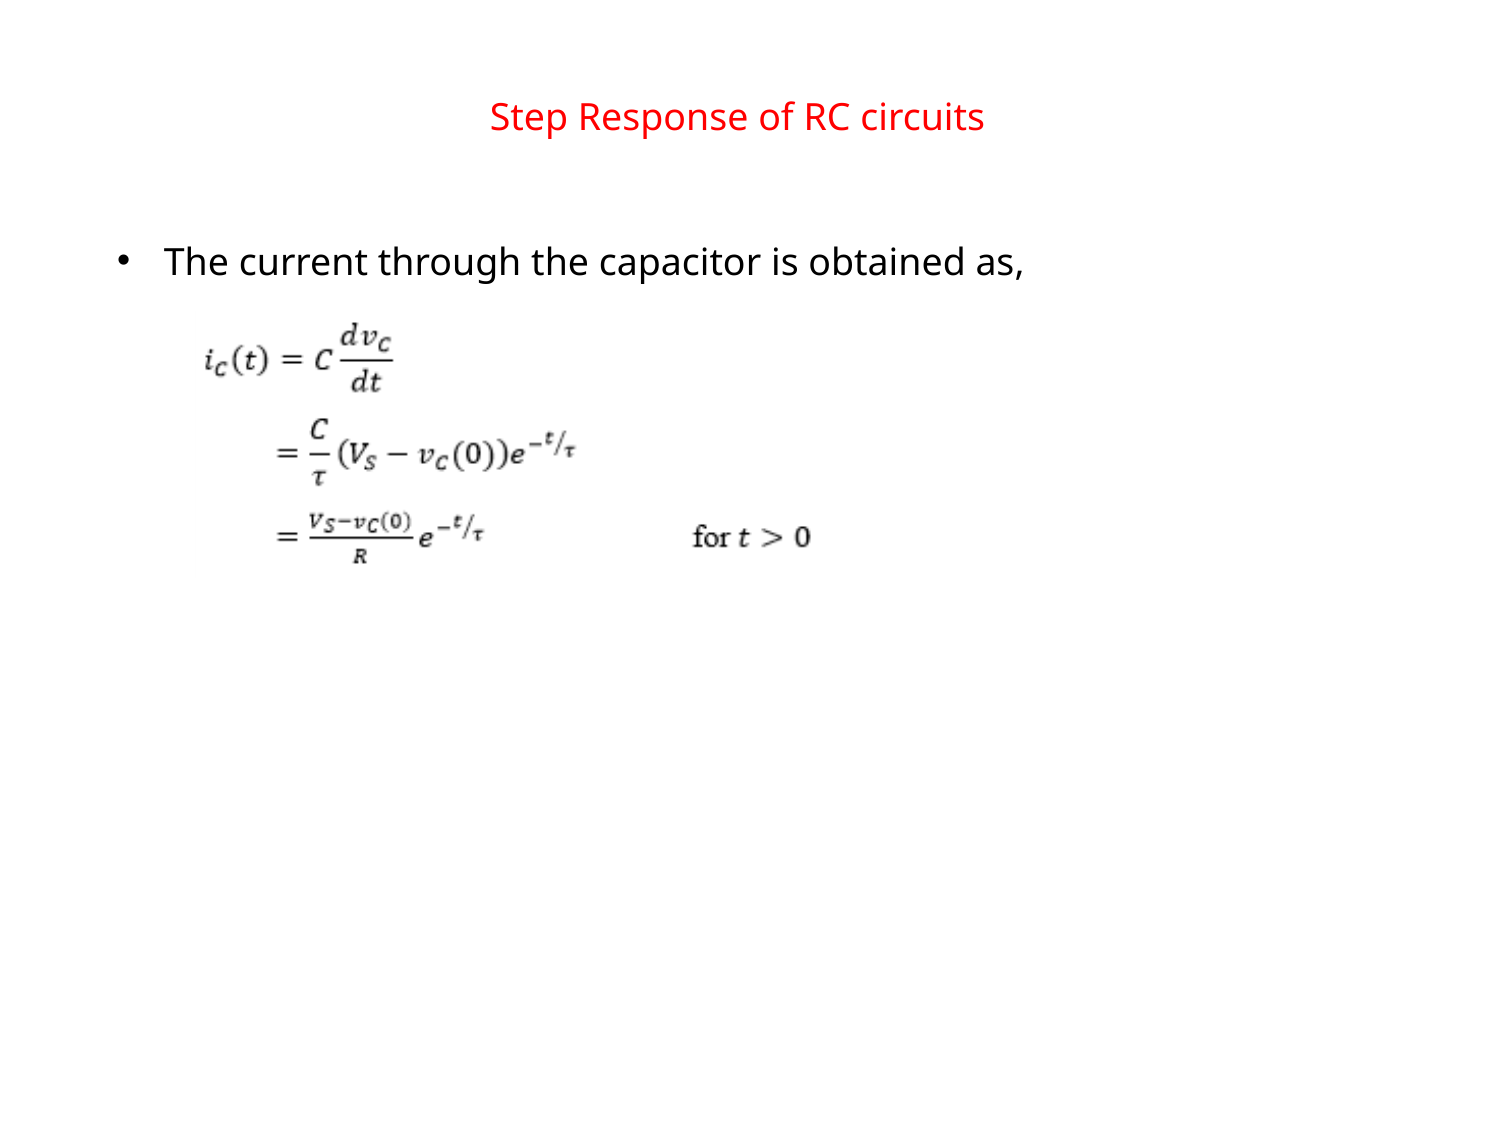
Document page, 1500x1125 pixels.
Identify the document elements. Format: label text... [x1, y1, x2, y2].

text_box The current through the capacitor is obtained as, [102, 230, 1374, 290]
text_box Step Response of RC circuits [475, 85, 1001, 145]
picture [194, 311, 819, 579]
